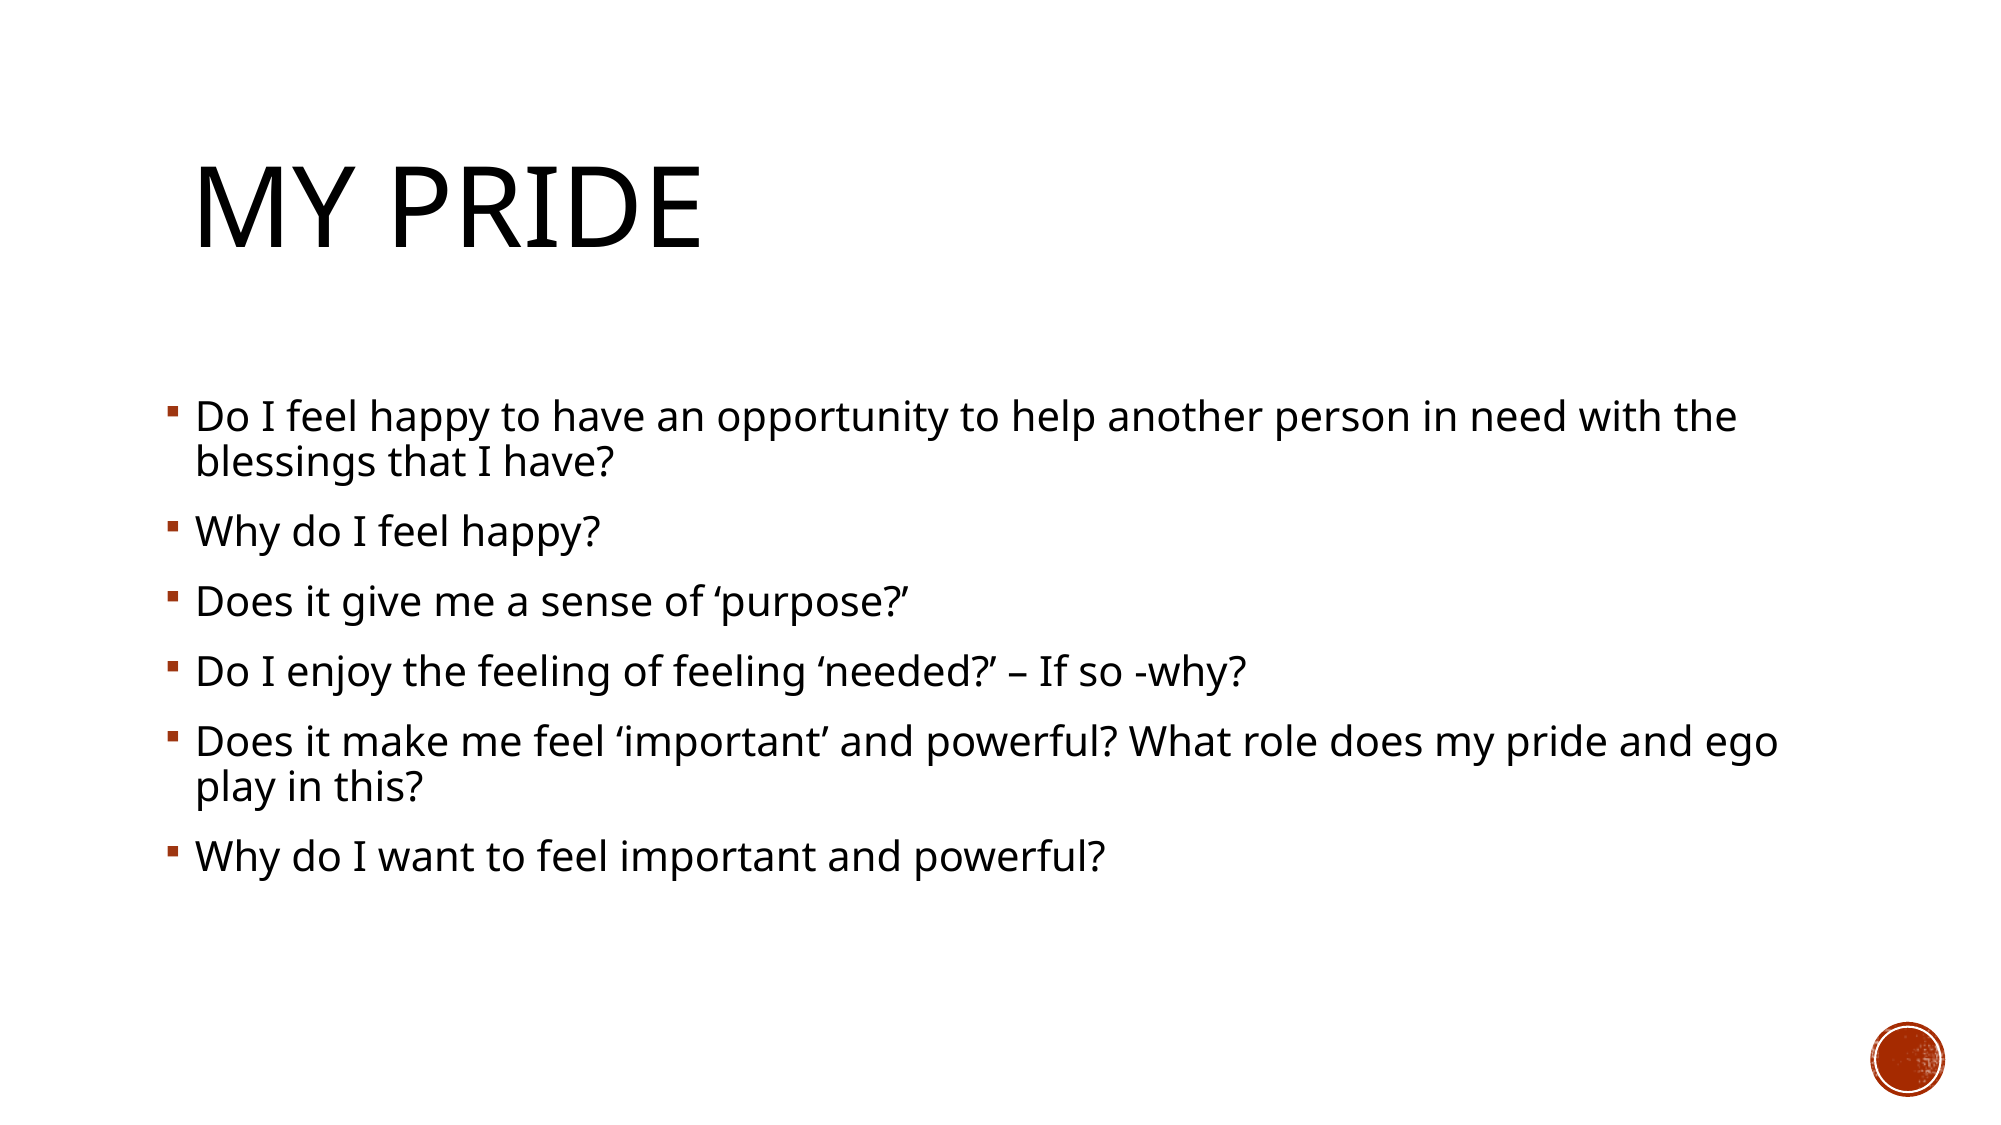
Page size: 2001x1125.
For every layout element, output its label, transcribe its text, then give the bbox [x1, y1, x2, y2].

list Do I feel happy to have an opportunity to help another person in need with the blessings that I have? Why do I feel happy? Does it give me a sense of ‘purpose?’ Do I enjoy the feeling of feeling ‘needed?’ – If so -why? Does it make me feel ‘important’ and powerful? What role does my pride and ego play in this? Why do I want to feel important and powerful? [149, 388, 1850, 950]
title My pride [175, 79, 1826, 344]
